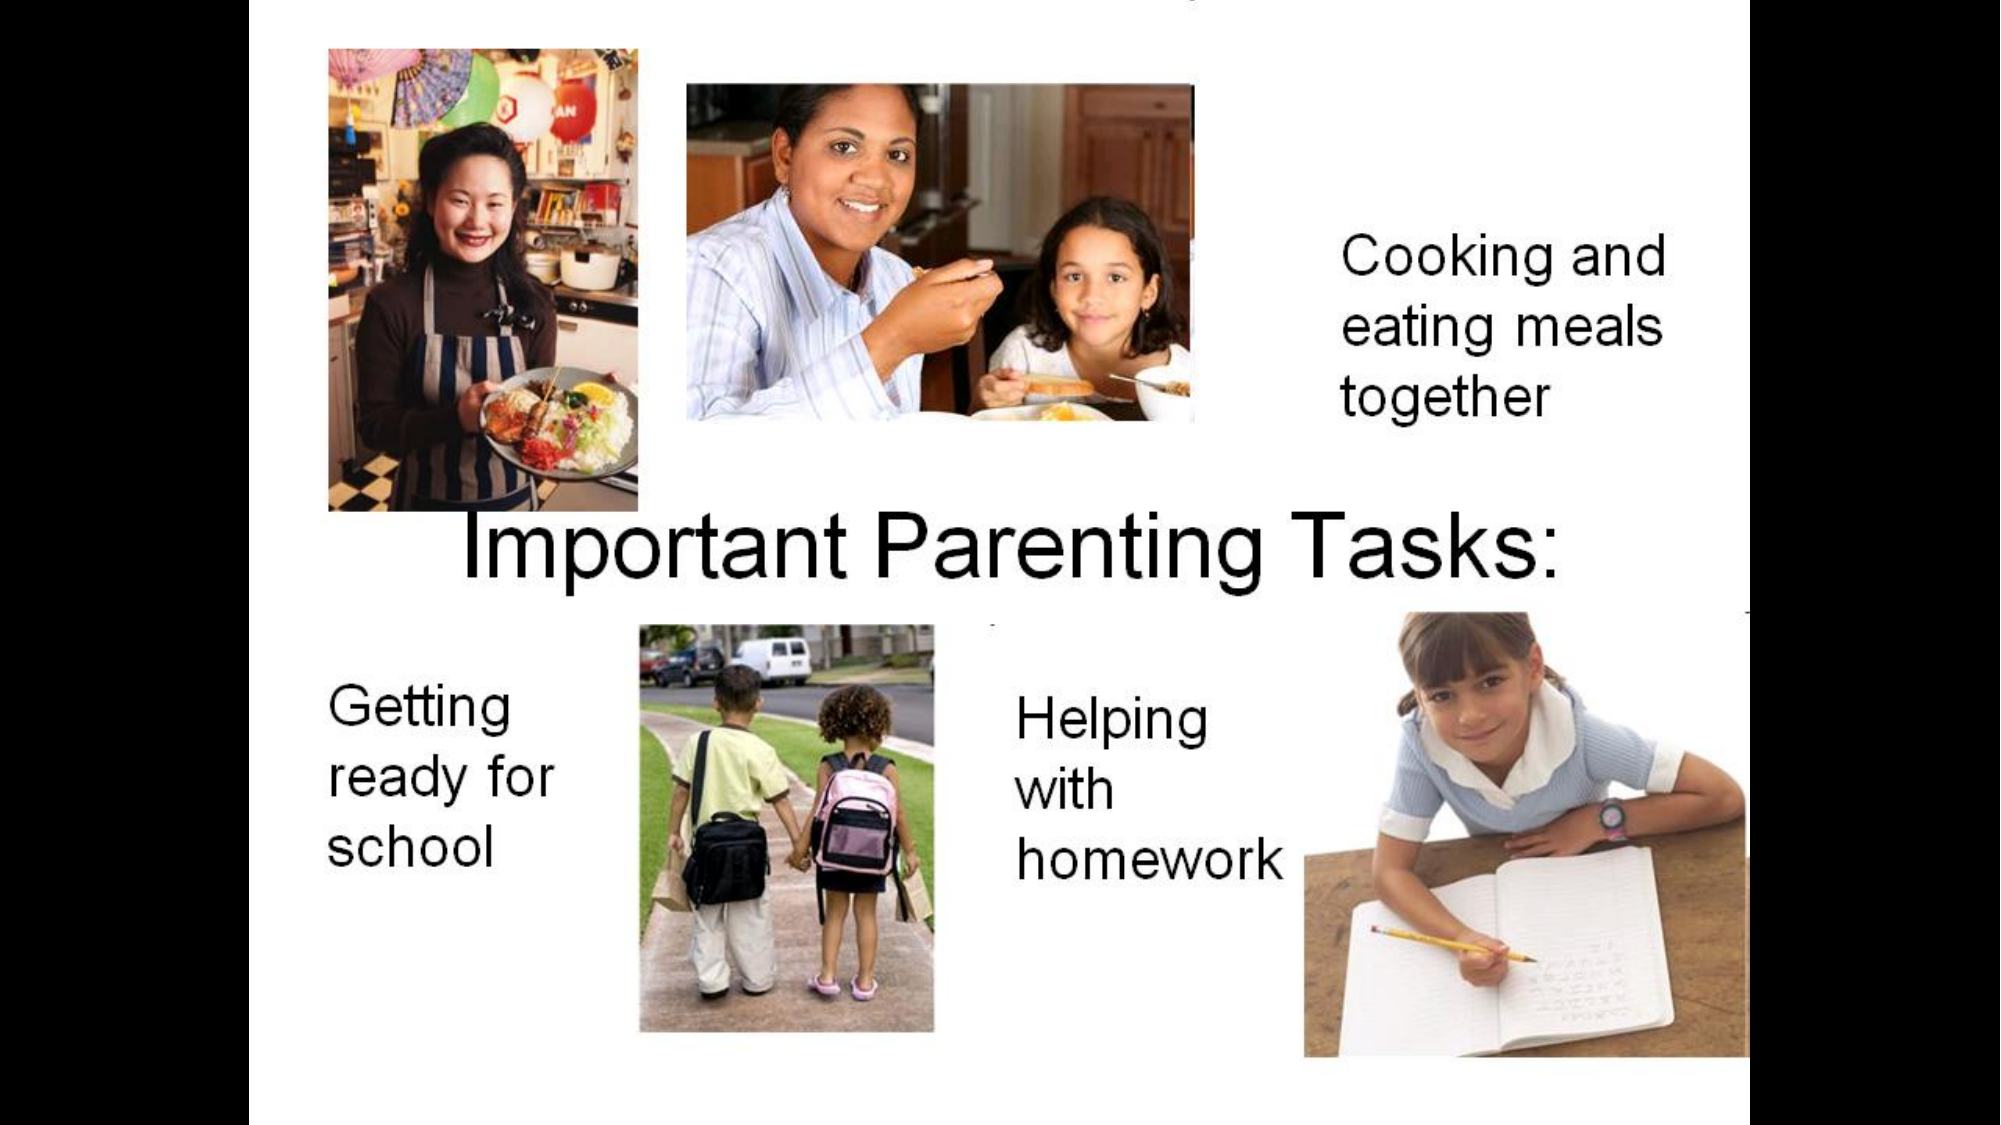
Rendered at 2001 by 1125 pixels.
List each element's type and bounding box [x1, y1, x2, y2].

picture [249, 0, 1750, 1125]
